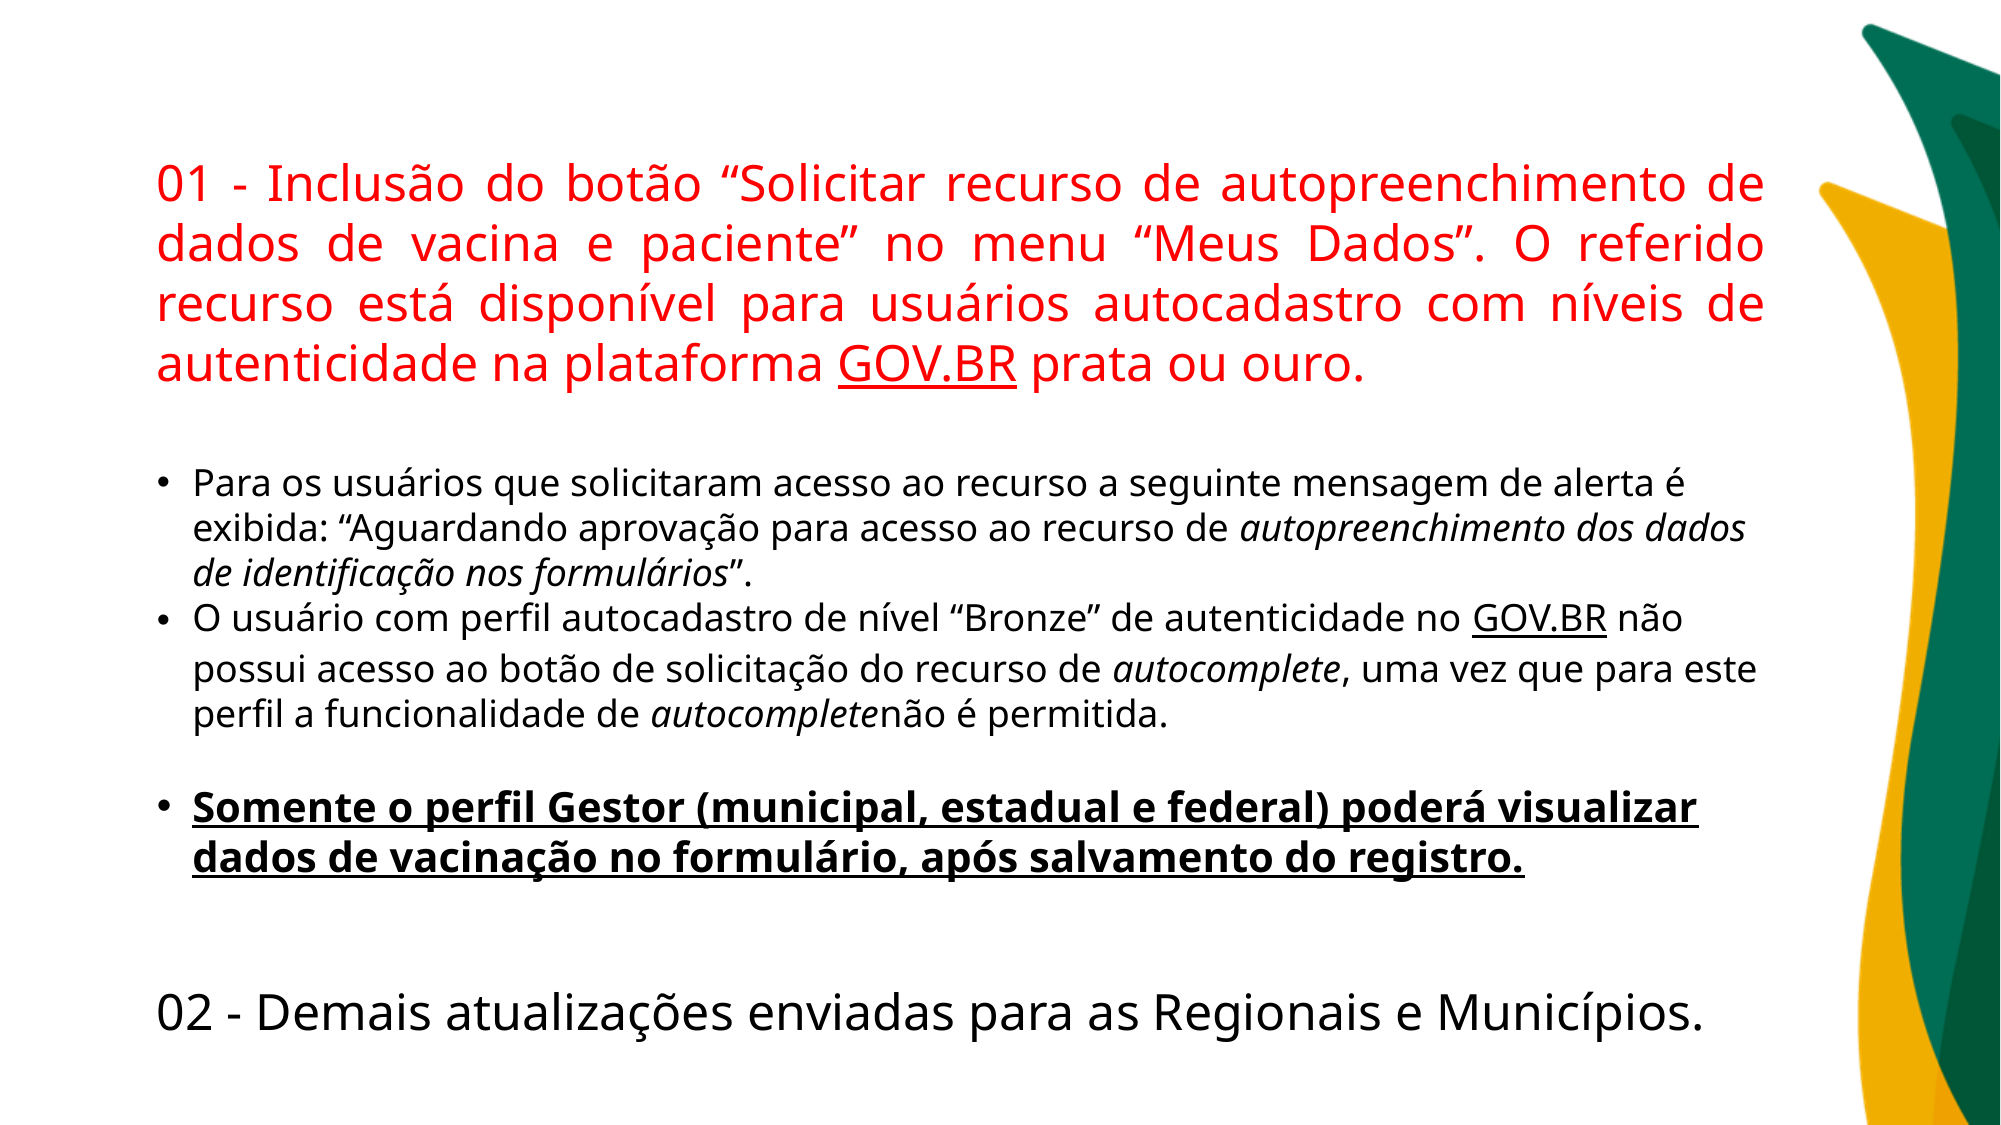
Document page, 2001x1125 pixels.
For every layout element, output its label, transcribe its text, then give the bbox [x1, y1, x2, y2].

text_box 01 - Inclusão do botão “Solicitar recurso de autopreenchimento de dados de vacina e paciente” no menu “Meus Dados”. O referido recurso está disponível para usuários autocadastro com níveis de autenticidade na plataforma GOV.BR prata ou ouro. Para os usuários que solicitaram acesso ao recurso a seguinte mensagem de alerta é exibida: “Aguardando aprovação para acesso ao recurso de autopreenchimento dos dados de identificação nos formulários”. O usuário com perfil autocadastro de nível “Bronze” de autenticidade no GOV.BR não possui acesso ao botão de solicitação do recurso de autocomplete, uma vez que para este perfil a funcionalidade de autocompletenão é permitida. Somente o perfil Gestor (municipal, estadual e federal) poderá visualizar dados de vacinação no formulário, após salvamento do registro. 02 - Demais atualizações enviadas para as Regionais e Municípios. [142, 98, 1782, 1048]
picture [0, 0, 2001, 1125]
